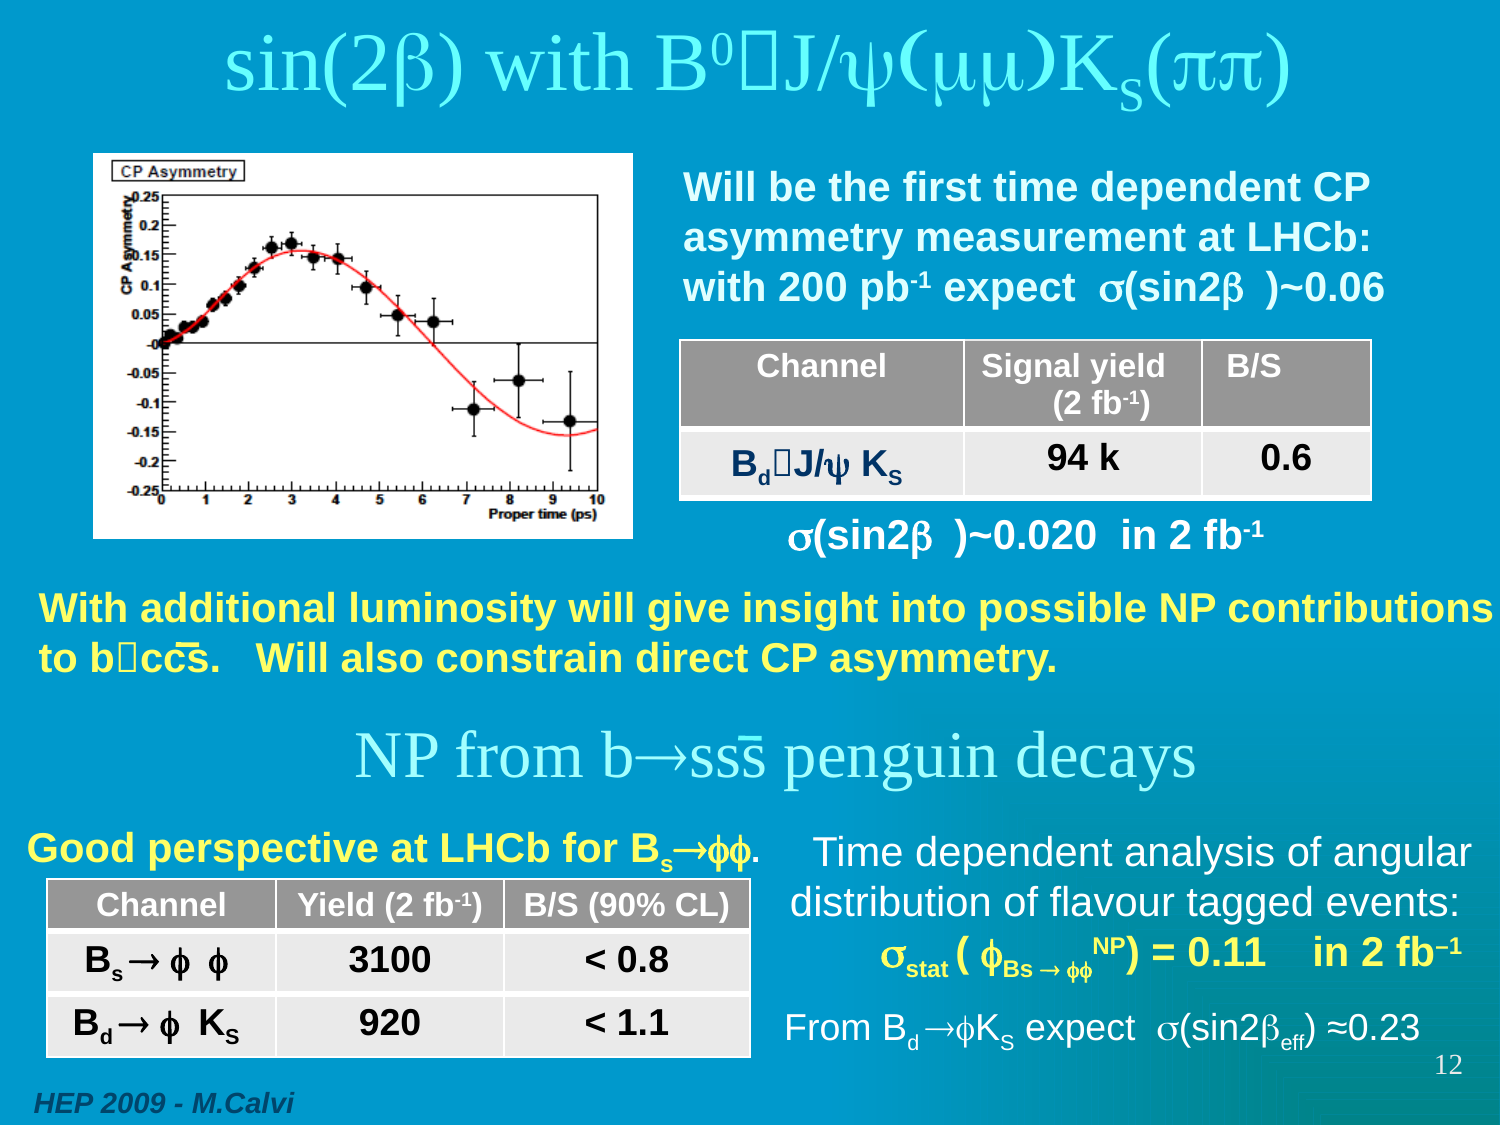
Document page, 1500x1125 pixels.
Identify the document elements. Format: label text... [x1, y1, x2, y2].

table_header B/S [1203, 341, 1370, 426]
picture [94, 154, 632, 538]
table_cell 94 k [965, 432, 1201, 495]
table_header Channel [48, 886, 275, 928]
table_header Channel [681, 341, 963, 426]
text_box Will be the first time dependent CP asymmetry measurement at LHCb: with 200 pb-1 expect s(sin2b )~0.06 [667, 140, 1430, 329]
table_cell 0.6 [1203, 432, 1370, 495]
title sin(2b) with B0J/y(mm)KS(pp) [16, 0, 1500, 130]
slide_number 12 [1165, 1024, 1479, 1101]
table_cell 920 [277, 997, 503, 1056]
table_header Signal yield (2 fb-1) [965, 341, 1201, 426]
table_cell Bd  f KS [48, 997, 275, 1056]
table_cell < 0.8 [505, 934, 749, 991]
table_cell Bs  f f [48, 934, 275, 991]
text_box Good perspective at LHCb for Bsff. [11, 813, 1442, 886]
text_box s(sin2b )~0.020 in 2 fb-1 [714, 492, 1383, 575]
table_cell < 1.1 [505, 997, 749, 1056]
text_box From Bd fKS expect (sin2eff) ≈0.23 [769, 996, 1436, 1062]
table_header Yield (2 fb-1) [277, 886, 503, 928]
text_box NP from bsss penguin decays [316, 703, 1254, 798]
text_box Time dependent analysis of angular distribution of flavour tagged events: stat ( Bs  NP) = 0.11 in 2 fb–1 [773, 817, 1500, 990]
table_header B/S (90% CL) [505, 886, 749, 928]
footer HEP 2009 - M.Calvi [0, 1077, 329, 1125]
text_box With additional luminosity will give insight into possible NP contributions to bccs. Will also constrain direct CP asymmetry. [23, 585, 1500, 727]
table_cell BdJ/y KS [681, 432, 963, 495]
table_cell 3100 [277, 934, 503, 991]
